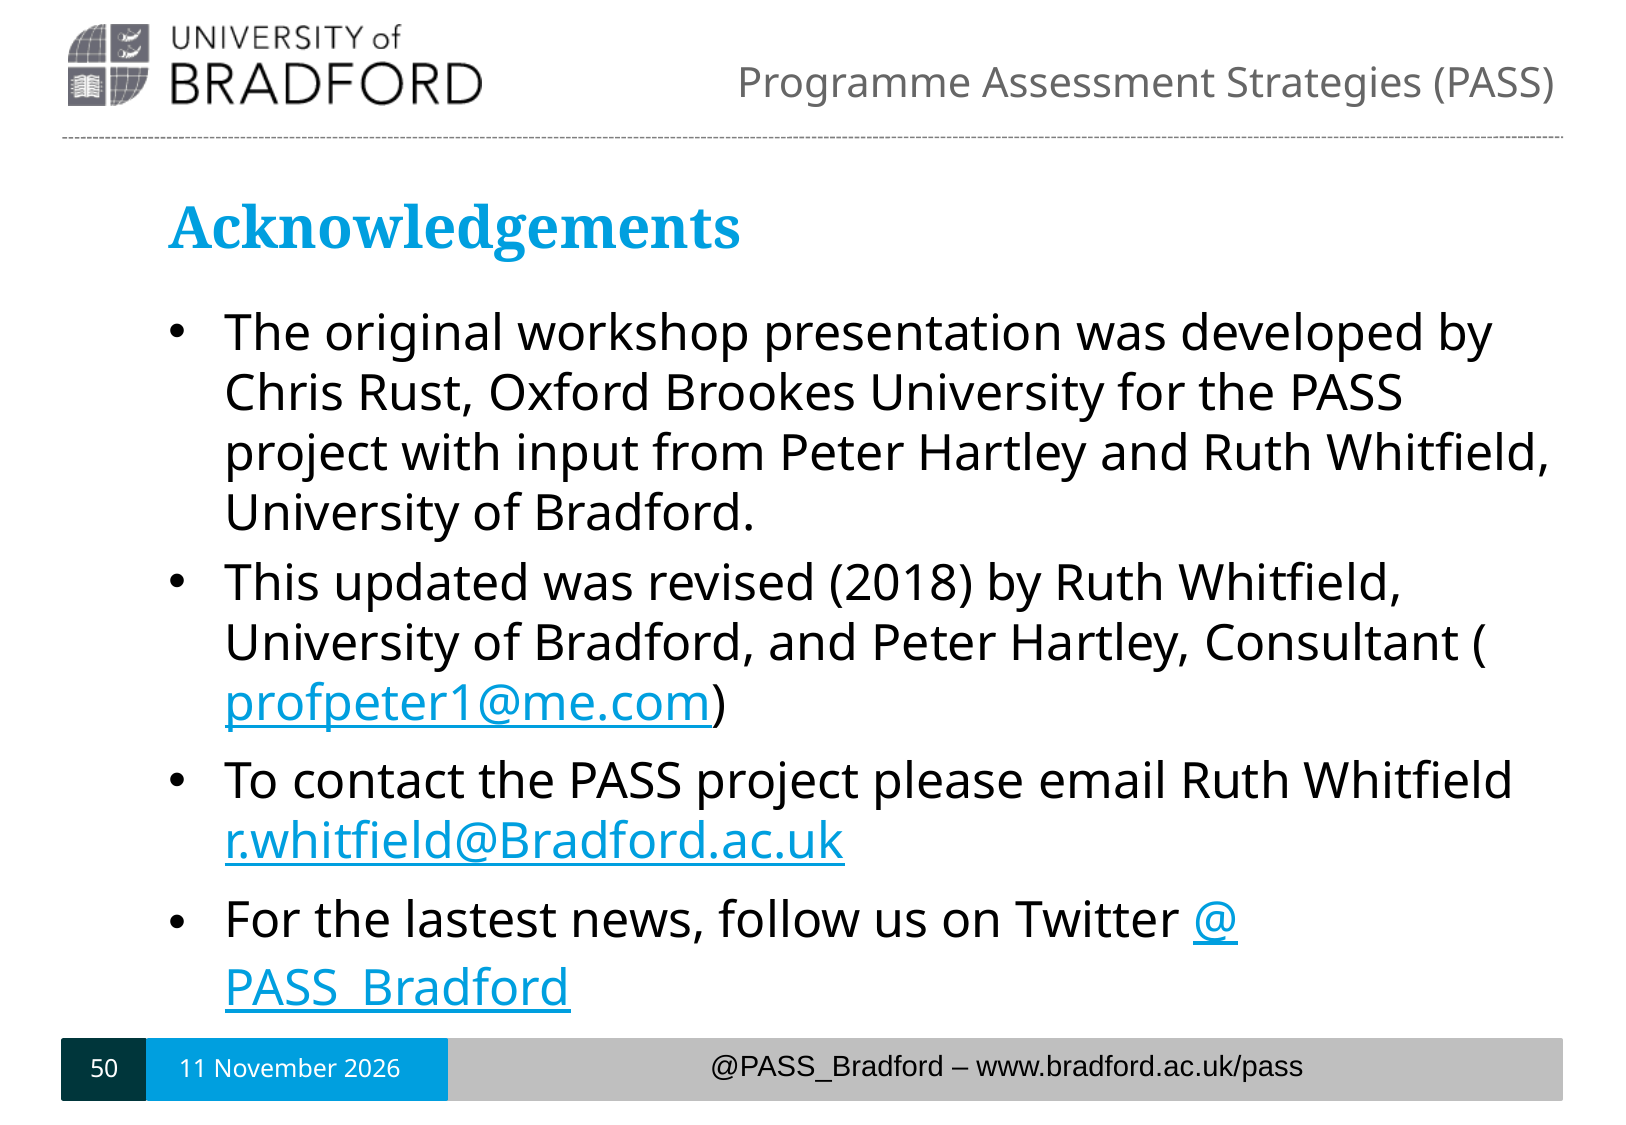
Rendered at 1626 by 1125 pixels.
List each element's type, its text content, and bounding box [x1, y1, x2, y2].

list The original workshop presentation was developed by Chris Rust, Oxford Brookes University for the PASS project with input from Peter Hartley and Ruth Whitfield, University of Bradford. This updated was revised (2018) by Ruth Whitfield, University of Bradford, and Peter Hartley, Consultant (profpeter1@me.com) To contact the PASS project please email Ruth Whitfield r.whitfield@Bradford.ac.uk For the lastest news, follow us on Twitter @PASS_Bradford [168, 300, 1561, 1024]
footer @PASS_Bradford – www.bradford.ac.uk/pass [446, 1039, 1569, 1100]
slide_number 50 [62, 1039, 147, 1100]
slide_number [148, 1039, 446, 1100]
picture [68, 24, 482, 106]
title Acknowledgements [168, 149, 1561, 300]
